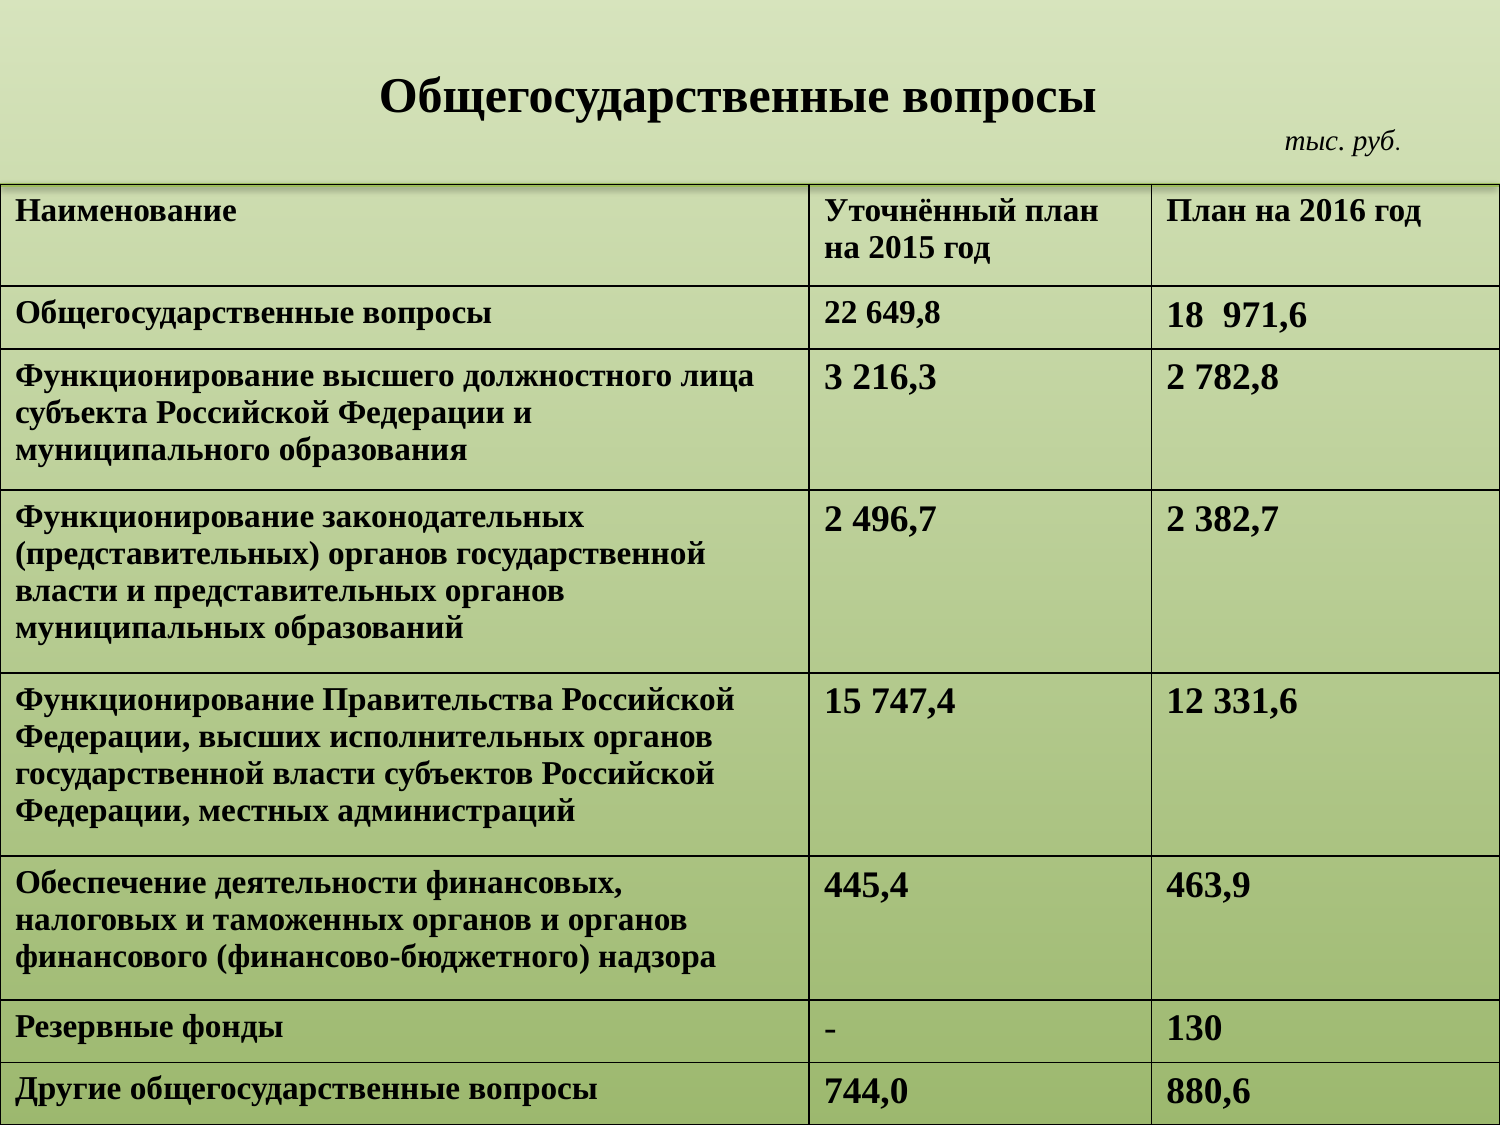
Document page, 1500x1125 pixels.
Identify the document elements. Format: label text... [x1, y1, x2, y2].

table_cell 463,9 [1152, 857, 1499, 999]
text_box тыс. руб. [1269, 113, 1483, 173]
table_cell Общегосударственные вопросы [1, 287, 808, 348]
table_cell 18 971,6 [1152, 287, 1499, 348]
table_cell 2 382,7 [1152, 491, 1499, 672]
table_cell 2 782,8 [1152, 350, 1499, 489]
table_cell 880,6 [1152, 1063, 1499, 1124]
table_cell 445,4 [810, 857, 1151, 999]
table_cell 15 747,4 [810, 674, 1151, 855]
table_cell Функционирование Правительства Российской Федерации, высших исполнительных органов государственной власти субъектов Российской Федерации, местных администраций [1, 674, 808, 855]
table_cell Другие общегосударственные вопросы [1, 1063, 808, 1124]
table_cell Резервные фонды [1, 1001, 808, 1062]
table_cell Обеспечение деятельности финансовых, налоговых и таможенных органов и органов финансового (финансово-бюджетного) надзора [1, 857, 808, 999]
table_cell 12 331,6 [1152, 674, 1499, 855]
table_cell 3 216,3 [810, 350, 1151, 489]
table_cell Функционирование законодательных (представительных) органов государственной власти и представительных органов муниципальных образований [1, 491, 808, 672]
table_cell 744,0 [810, 1063, 1151, 1124]
table_cell 130 [1152, 1001, 1499, 1062]
table_cell - [810, 1001, 1151, 1062]
table_cell Функционирование высшего должностного лица субъекта Российской Федерации и муниципального образования [1, 350, 808, 489]
text_box Общегосударственные вопросы [363, 54, 1112, 130]
table_header Уточнённый план на 2015 год [810, 193, 1151, 285]
table_cell 22 649,8 [810, 287, 1151, 348]
table_cell 2 496,7 [810, 491, 1151, 672]
table_header Наименование [1, 192, 808, 285]
table_header План на 2016 год [1152, 191, 1499, 285]
